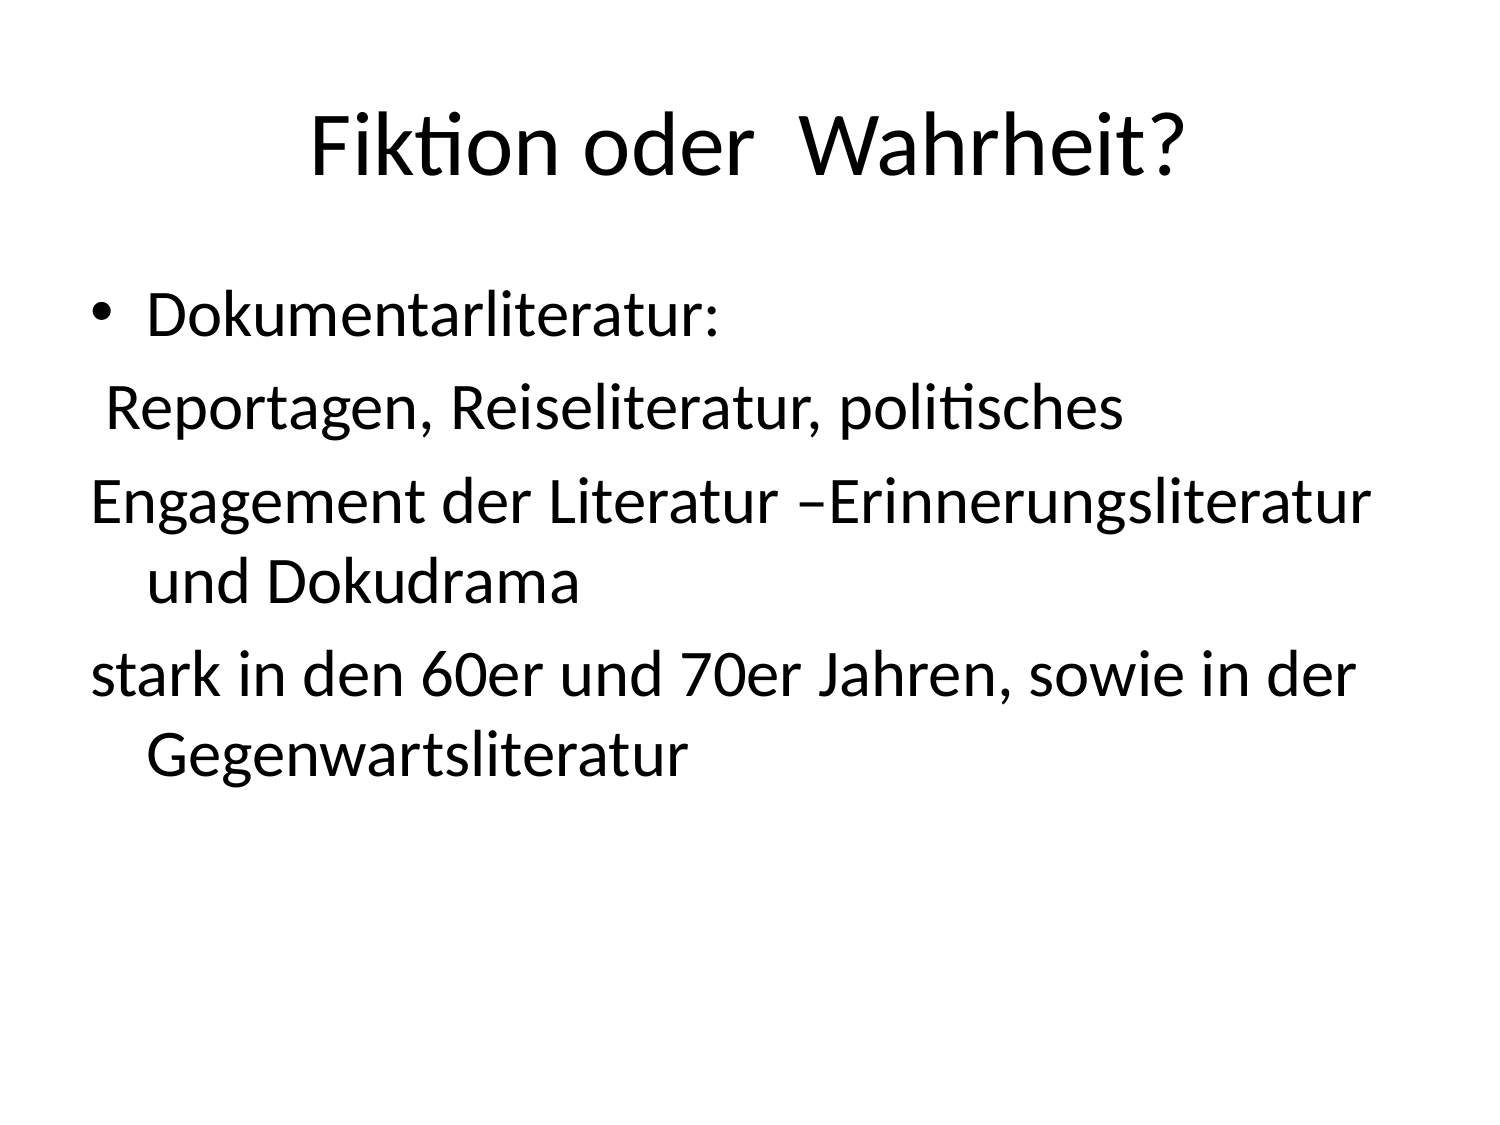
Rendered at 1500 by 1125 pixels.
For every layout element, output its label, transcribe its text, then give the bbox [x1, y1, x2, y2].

list Dokumentarliteratur: Reportagen, Reiseliteratur, politisches Engagement der Literatur –Erinnerungsliteratur und Dokudrama stark in den 60er und 70er Jahren, sowie in der Gegenwartsliteratur [75, 262, 1425, 1005]
title Fiktion oder Wahrheit? [75, 45, 1425, 233]
